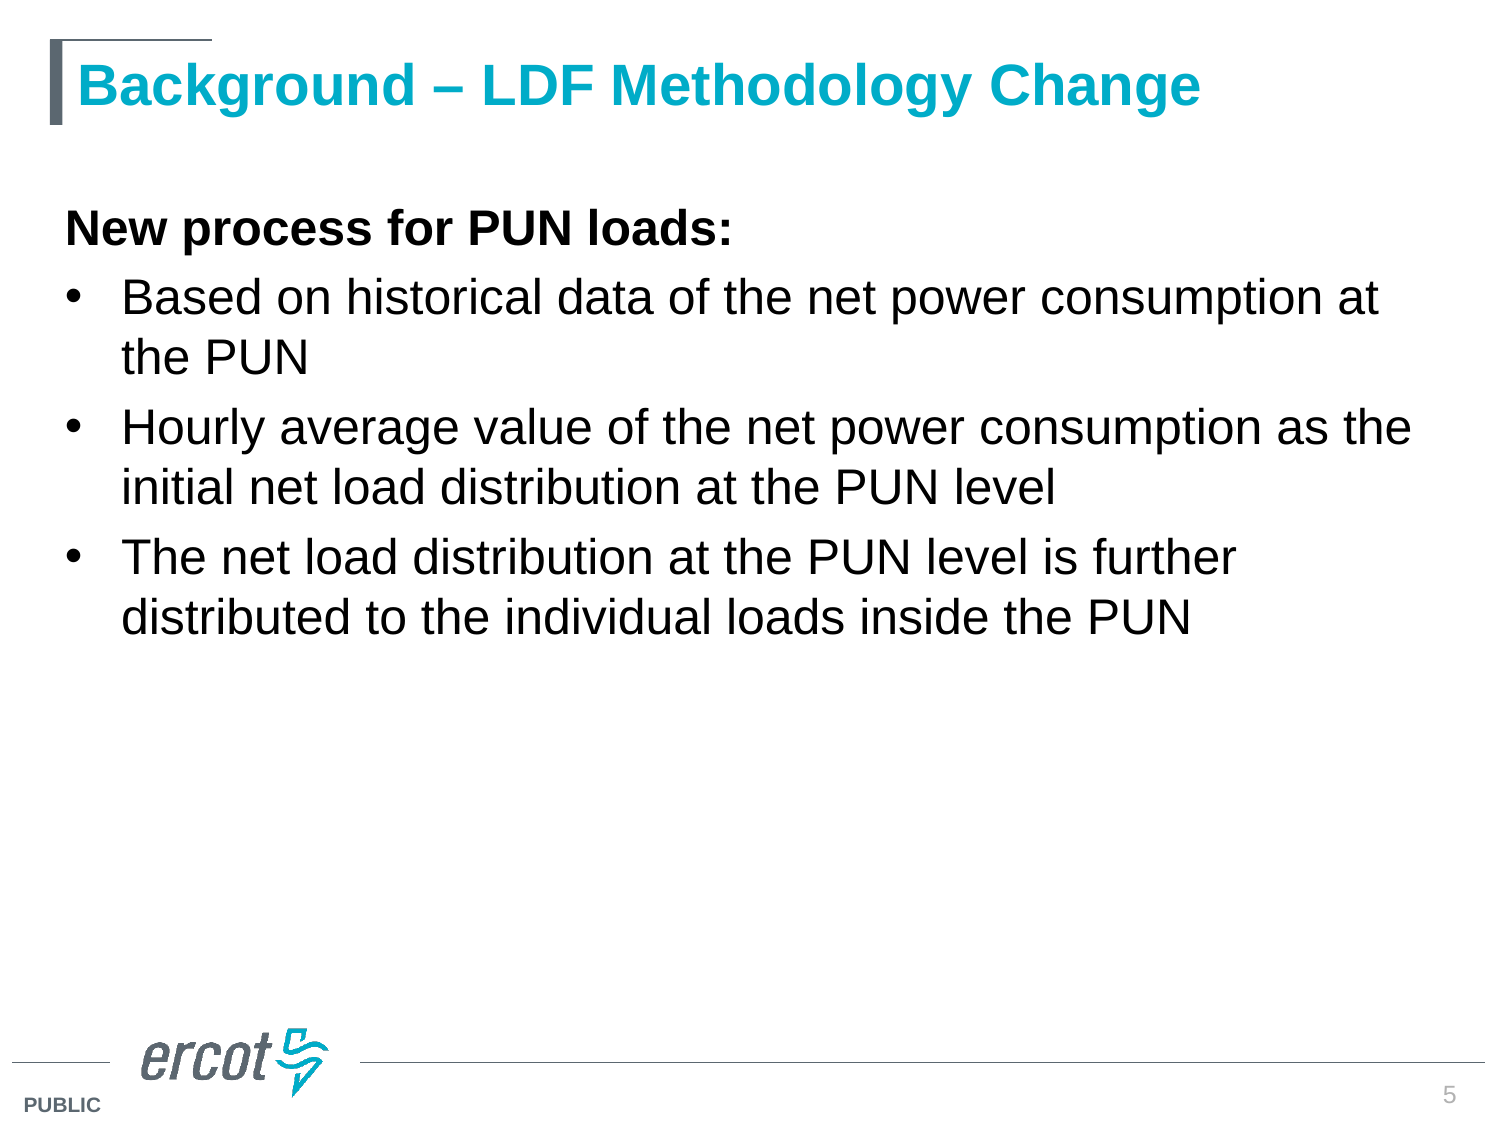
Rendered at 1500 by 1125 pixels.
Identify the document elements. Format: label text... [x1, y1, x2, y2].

title Background – LDF Methodology Change [62, 39, 1450, 125]
list New process for PUN loads: Based on historical data of the net power consumption at the PUN Hourly average value of the net power consumption as the initial net load distribution at the PUN level The net load distribution at the PUN level is further distributed to the individual loads inside the PUN [50, 187, 1450, 972]
slide_number 5 [1412, 1076, 1488, 1112]
picture [137, 1024, 332, 1100]
